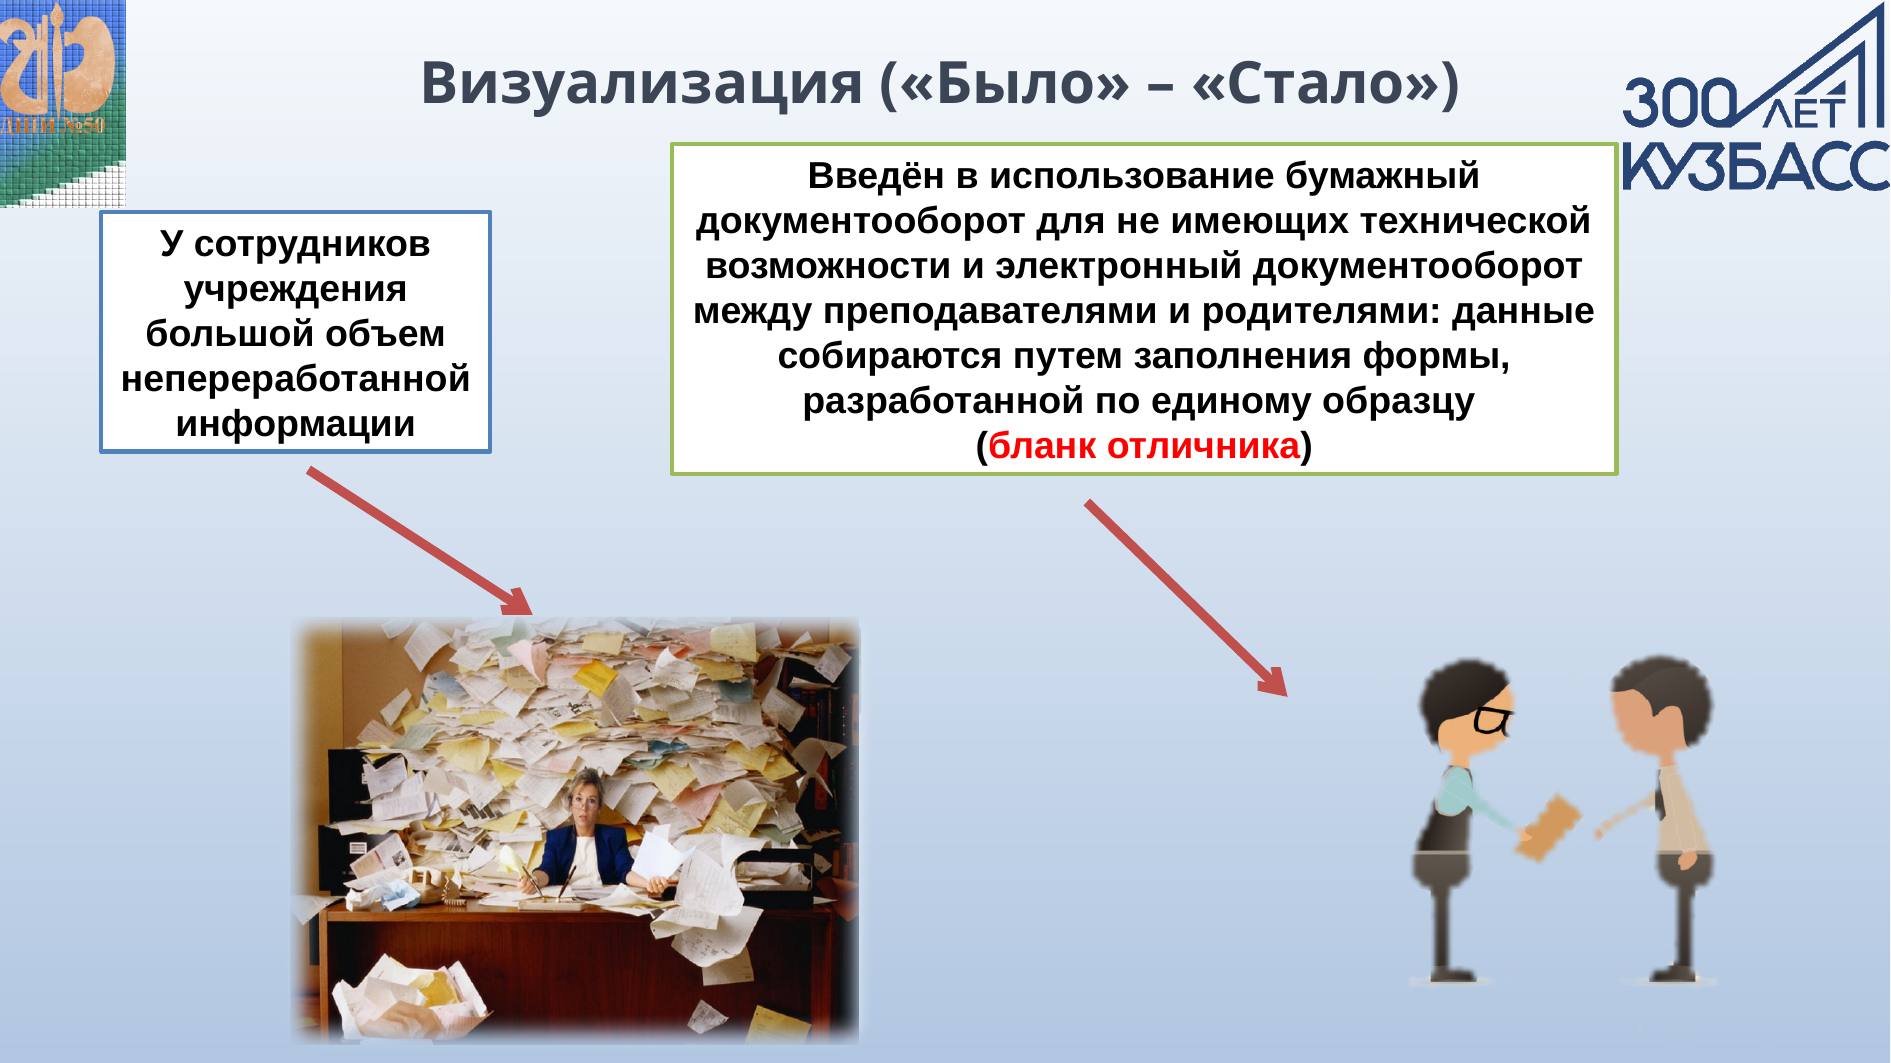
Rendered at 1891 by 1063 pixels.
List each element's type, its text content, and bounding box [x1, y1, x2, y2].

text_box Введён в использование бумажный документооборот для не имеющих технической возможности и электронный документооборот между преподавателями и родителями: данные собираются путем заполнения формы, разработанной по единому образцу (бланк отличника) [670, 142, 1619, 476]
picture [1310, 556, 1817, 1063]
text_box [308, 469, 533, 616]
text_box Визуализация («Было» – «Стало») [378, 37, 1518, 123]
picture [283, 609, 875, 1054]
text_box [1086, 501, 1288, 697]
picture [1623, 1, 1891, 191]
picture [0, 0, 127, 208]
text_box У сотрудников учреждения большой объем непереработанной информации [99, 210, 492, 454]
text_box [24, 217, 309, 284]
